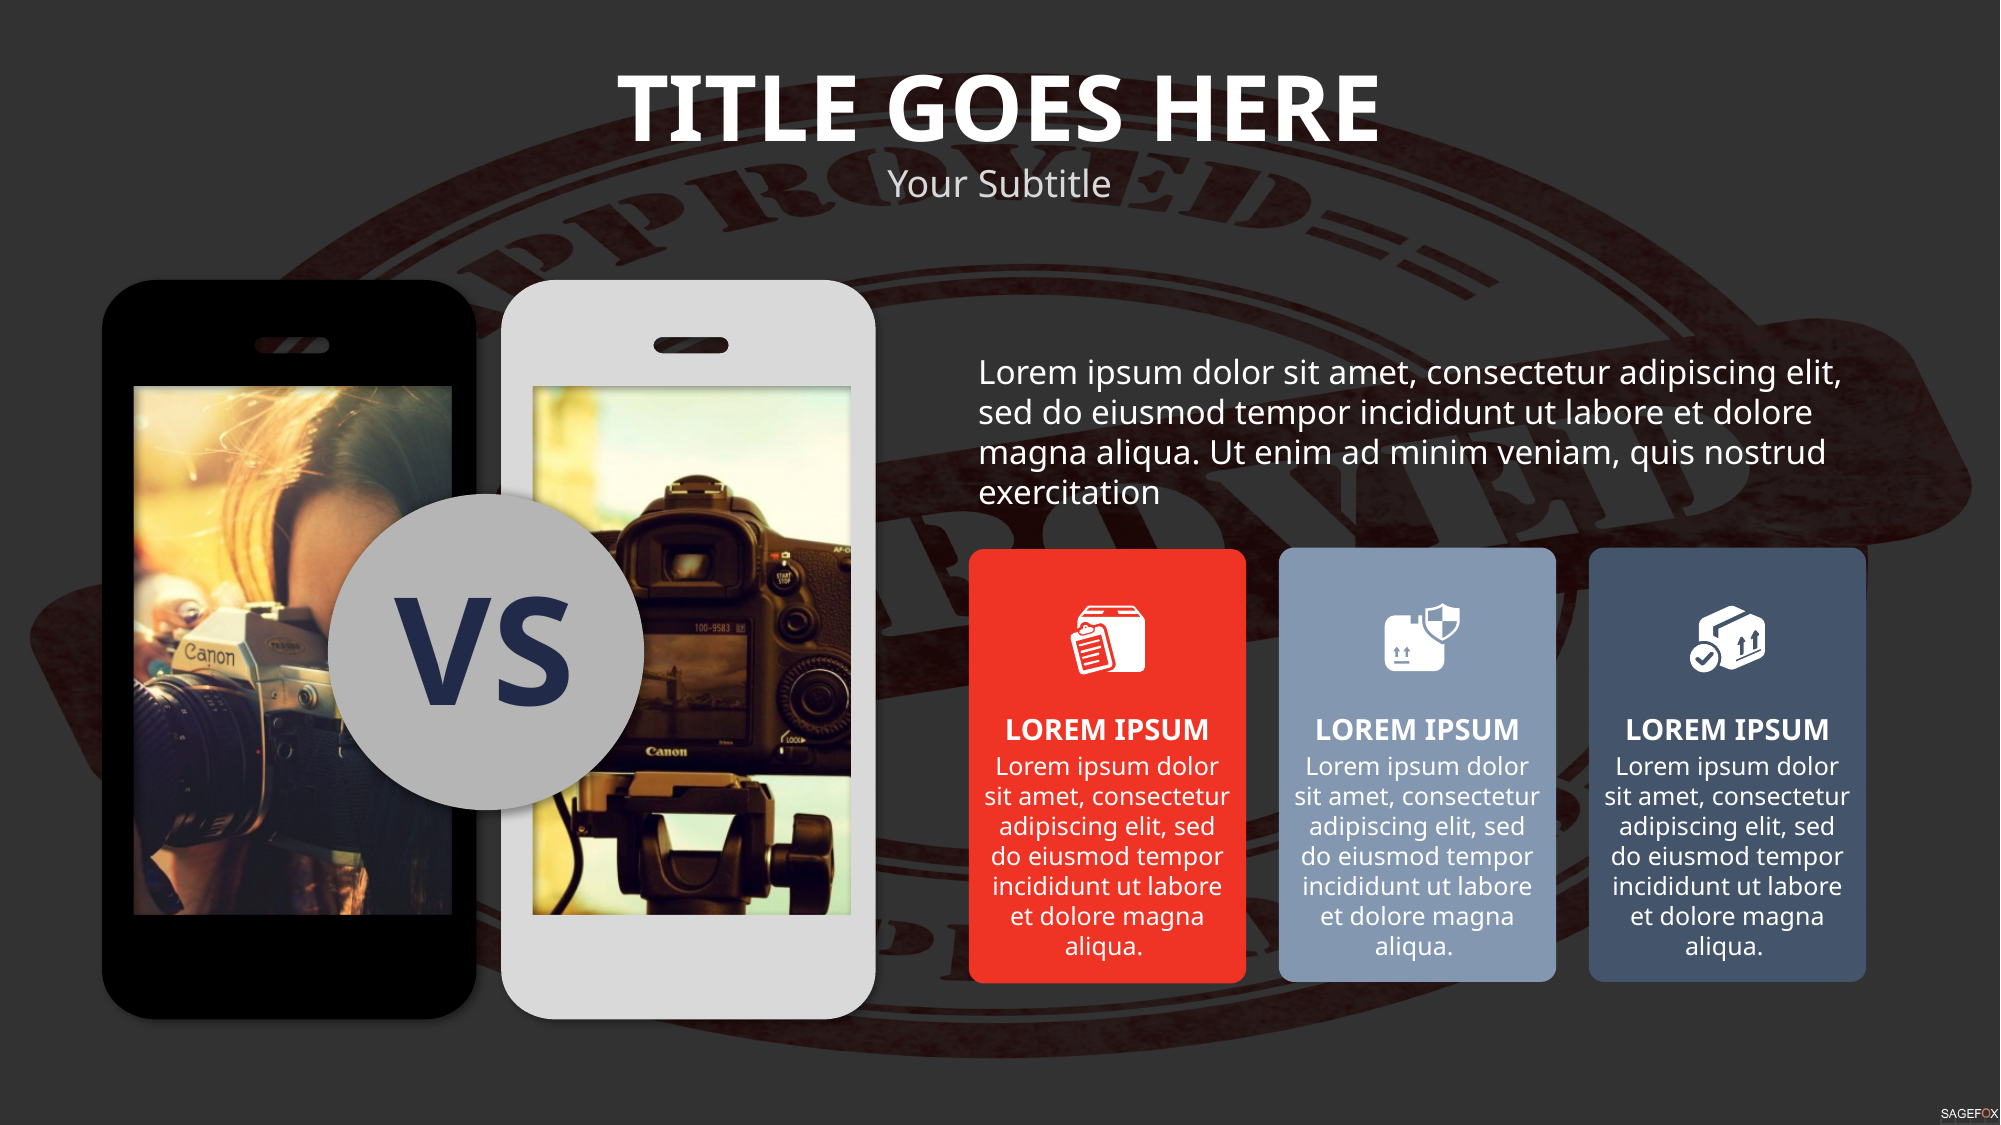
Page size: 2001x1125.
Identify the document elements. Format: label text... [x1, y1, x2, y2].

text_box [1689, 643, 1719, 673]
text_box LOREM IPSUM Lorem ipsum dolor sit amet, consectetur adipiscing elit, sed do eiusmod tempor incididunt ut labore et dolore magna aliqua. [1588, 703, 1867, 968]
text_box [326, 604, 334, 700]
text_box [102, 279, 477, 1020]
picture [0, 0, 2001, 1125]
text_box VS [334, 547, 635, 748]
text_box Lorem ipsum dolor sit amet, consectetur adipiscing elit, sed do eiusmod tempor incididunt ut labore et dolore magna aliqua. Ut enim ad minim veniam, quis nostrud exercitation [963, 343, 1867, 519]
text_box [359, 748, 613, 812]
text_box TITLE GOES HERE Your Subtitle [548, 42, 1452, 212]
text_box [1587, 546, 1868, 984]
text_box [366, 492, 606, 547]
text_box [144, 397, 449, 912]
text_box LOREM IPSUM Lorem ipsum dolor sit amet, consectetur adipiscing elit, sed do eiusmod tempor incididunt ut labore et dolore magna aliqua. [968, 703, 1247, 968]
text_box [1384, 615, 1445, 672]
text_box [967, 548, 1248, 985]
text_box [1425, 603, 1460, 641]
text_box LOREM IPSUM Lorem ipsum dolor sit amet, consectetur adipiscing elit, sed do eiusmod tempor incididunt ut labore et dolore magna aliqua. [1278, 703, 1557, 968]
text_box [1077, 605, 1145, 672]
text_box [544, 397, 847, 912]
text_box [635, 596, 646, 708]
text_box [1070, 625, 1113, 675]
text_box [501, 279, 876, 1020]
text_box [1698, 605, 1765, 670]
text_box [1277, 546, 1558, 984]
